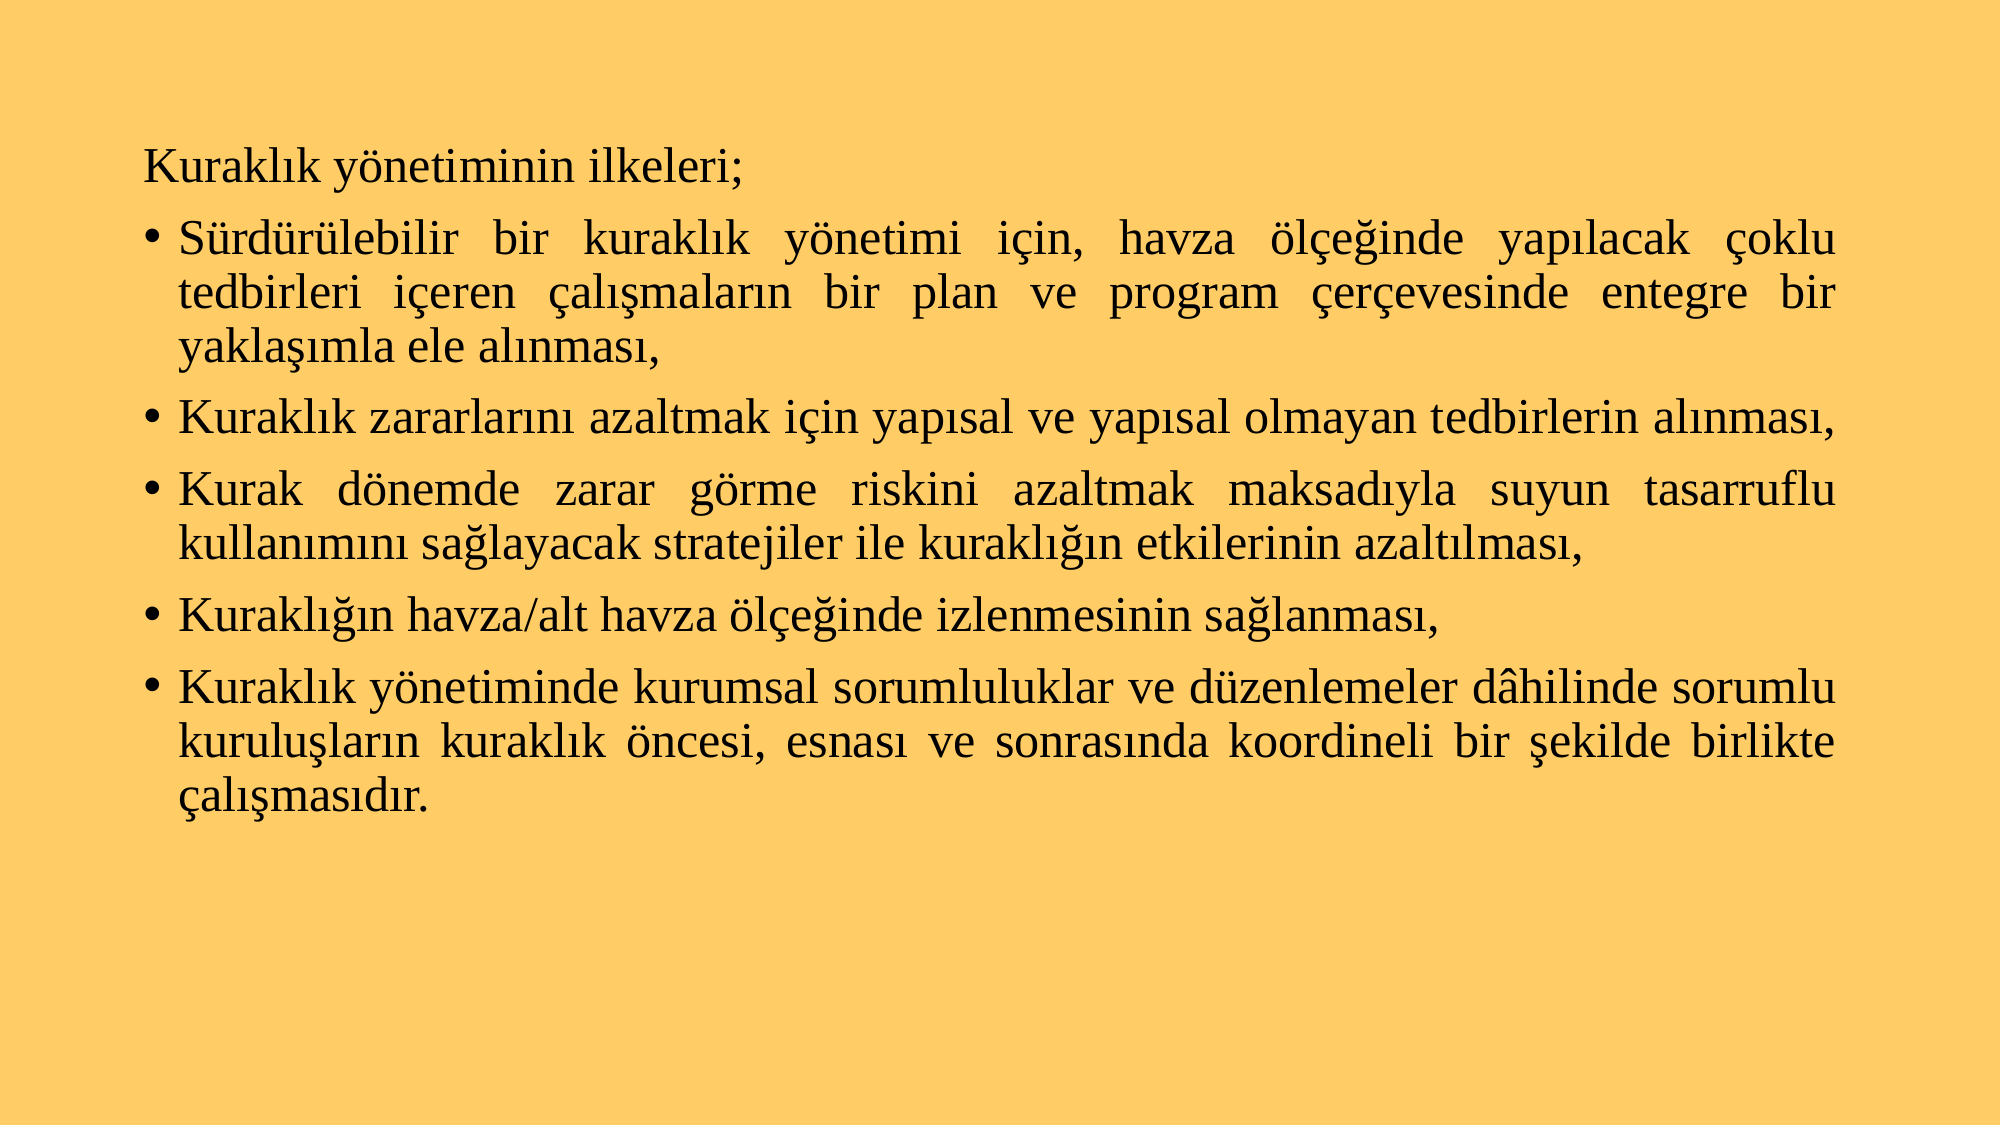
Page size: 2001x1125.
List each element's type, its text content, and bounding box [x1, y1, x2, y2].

list Kuraklık yönetiminin ilkeleri; Sürdürülebilir bir kuraklık yönetimi için, havza ölçeğinde yapılacak çoklu tedbirleri içeren çalışmaların bir plan ve program çerçevesinde entegre bir yaklaşımla ele alınması, Kuraklık zararlarını azaltmak için yapısal ve yapısal olmayan tedbirlerin alınması, Kurak dönemde zarar görme riskini azaltmak maksadıyla suyun tasarruflu kullanımını sağlayacak stratejiler ile kuraklığın etkilerinin azaltılması, Kuraklığın havza/alt havza ölçeğinde izlenmesinin sağlanması, Kuraklık yönetiminde kurumsal sorumluluklar ve düzenlemeler dâhilinde sorumlu kuruluşların kuraklık öncesi, esnası ve sonrasında koordineli bir şekilde birlikte çalışmasıdır. [128, 131, 1854, 846]
